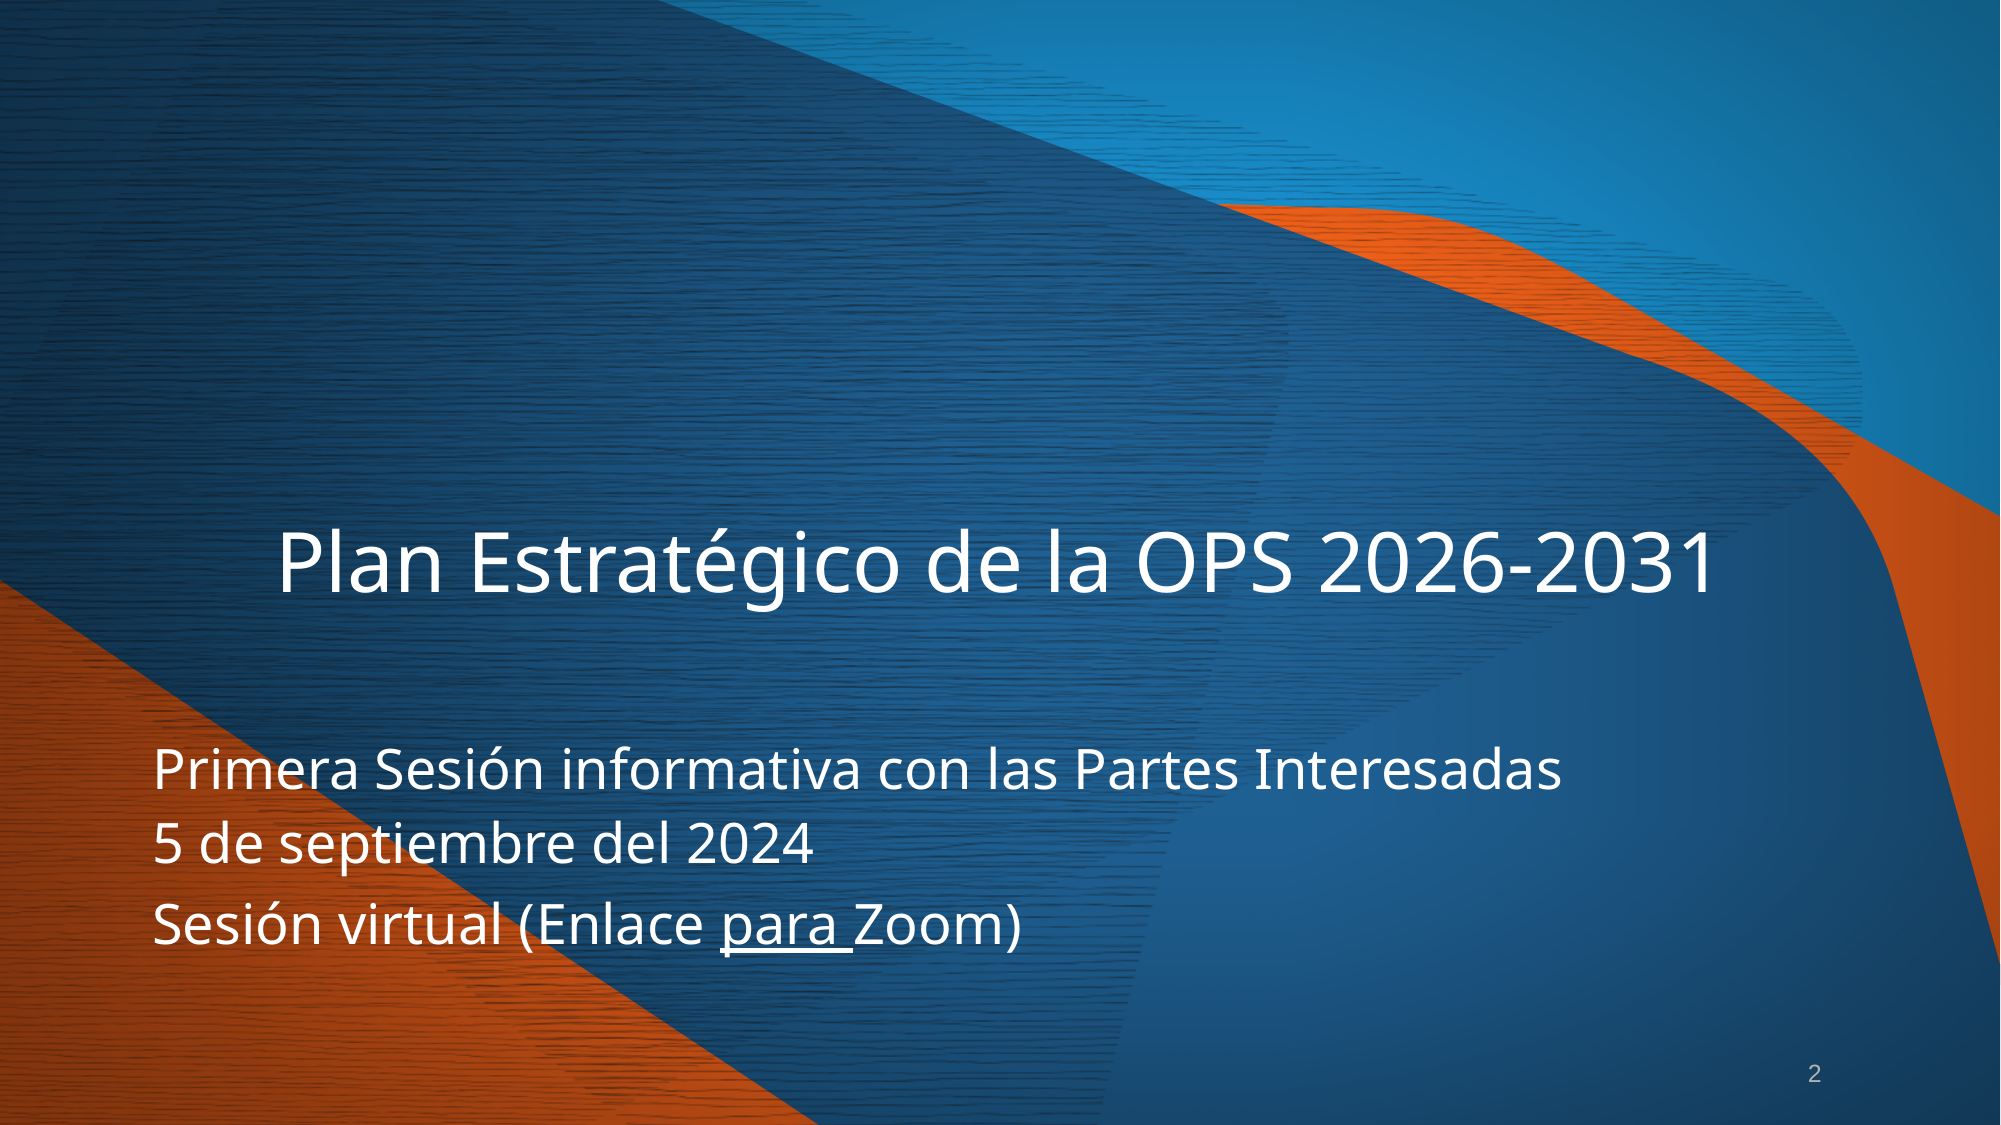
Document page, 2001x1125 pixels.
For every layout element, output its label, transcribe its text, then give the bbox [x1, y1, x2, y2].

picture [0, 0, 2000, 1125]
list Plan Estratégico de la OPS 2026-2031 [117, 513, 1883, 658]
list Primera Sesión informativa con las Partes Interesadas 5 de septiembre del 2024 Sesión virtual (Enlace para Zoom) [137, 734, 1869, 967]
slide_number 2 [1767, 1042, 1863, 1103]
